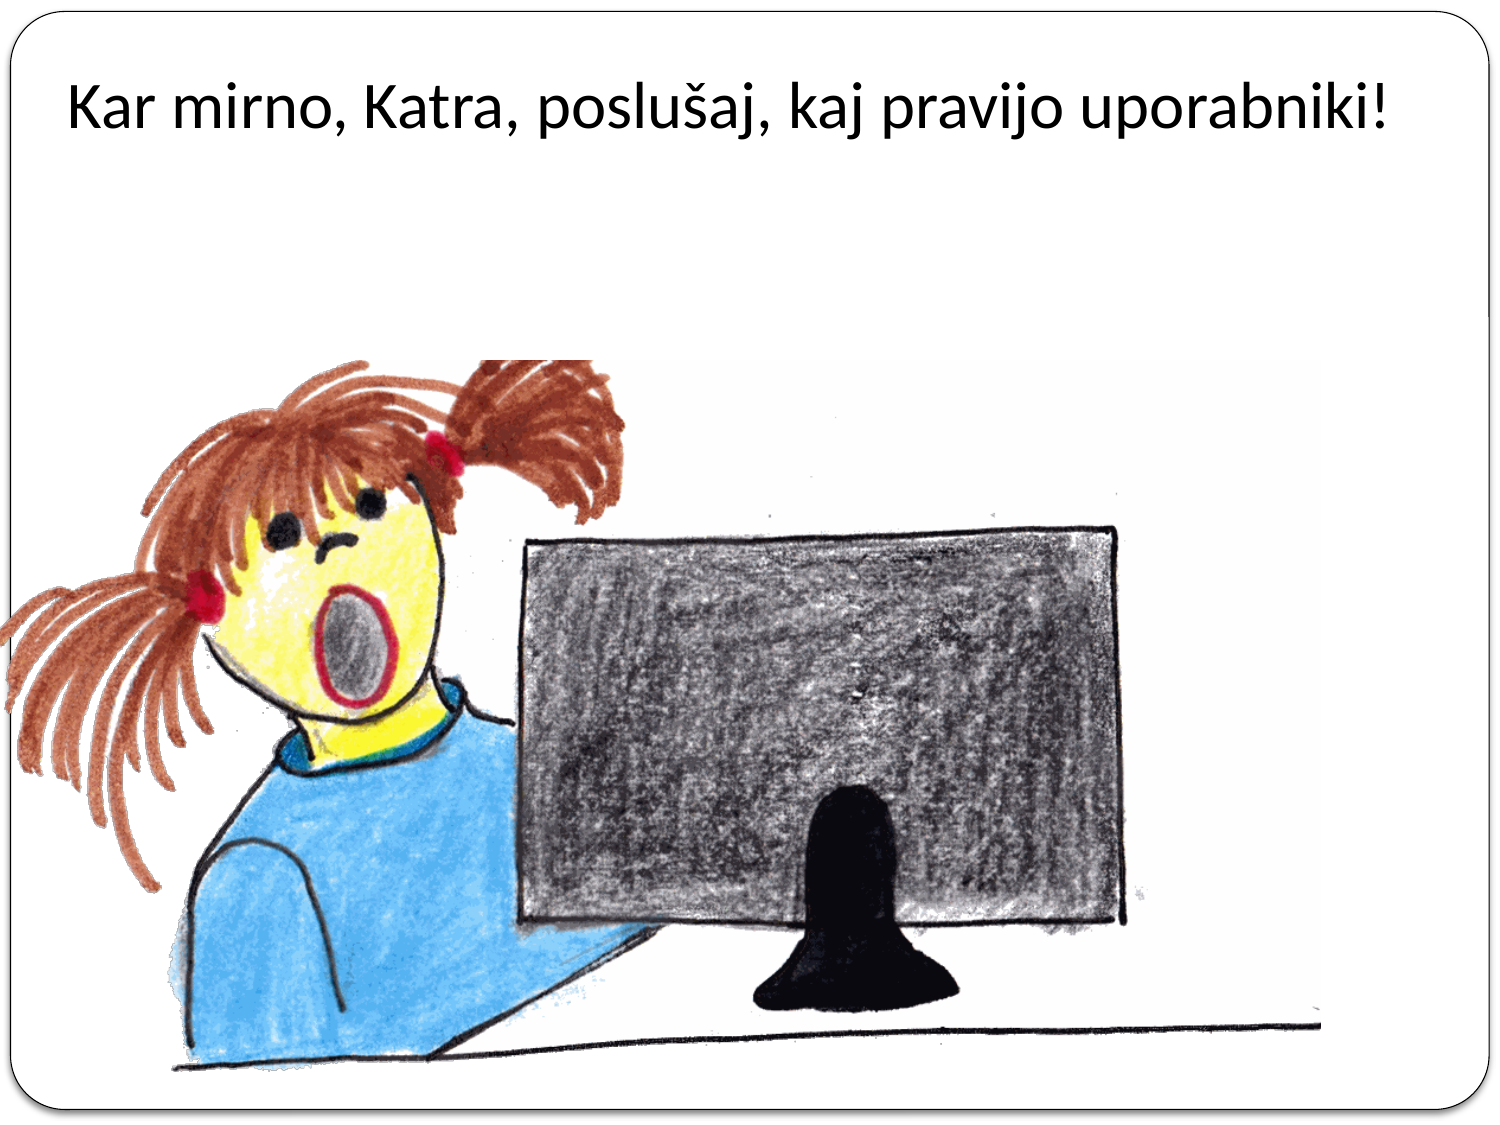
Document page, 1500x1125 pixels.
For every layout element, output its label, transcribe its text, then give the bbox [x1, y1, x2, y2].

text_box Kar mirno, Katra, poslušaj, kaj pravijo uporabniki! [53, 54, 1431, 150]
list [0, 360, 1321, 1079]
